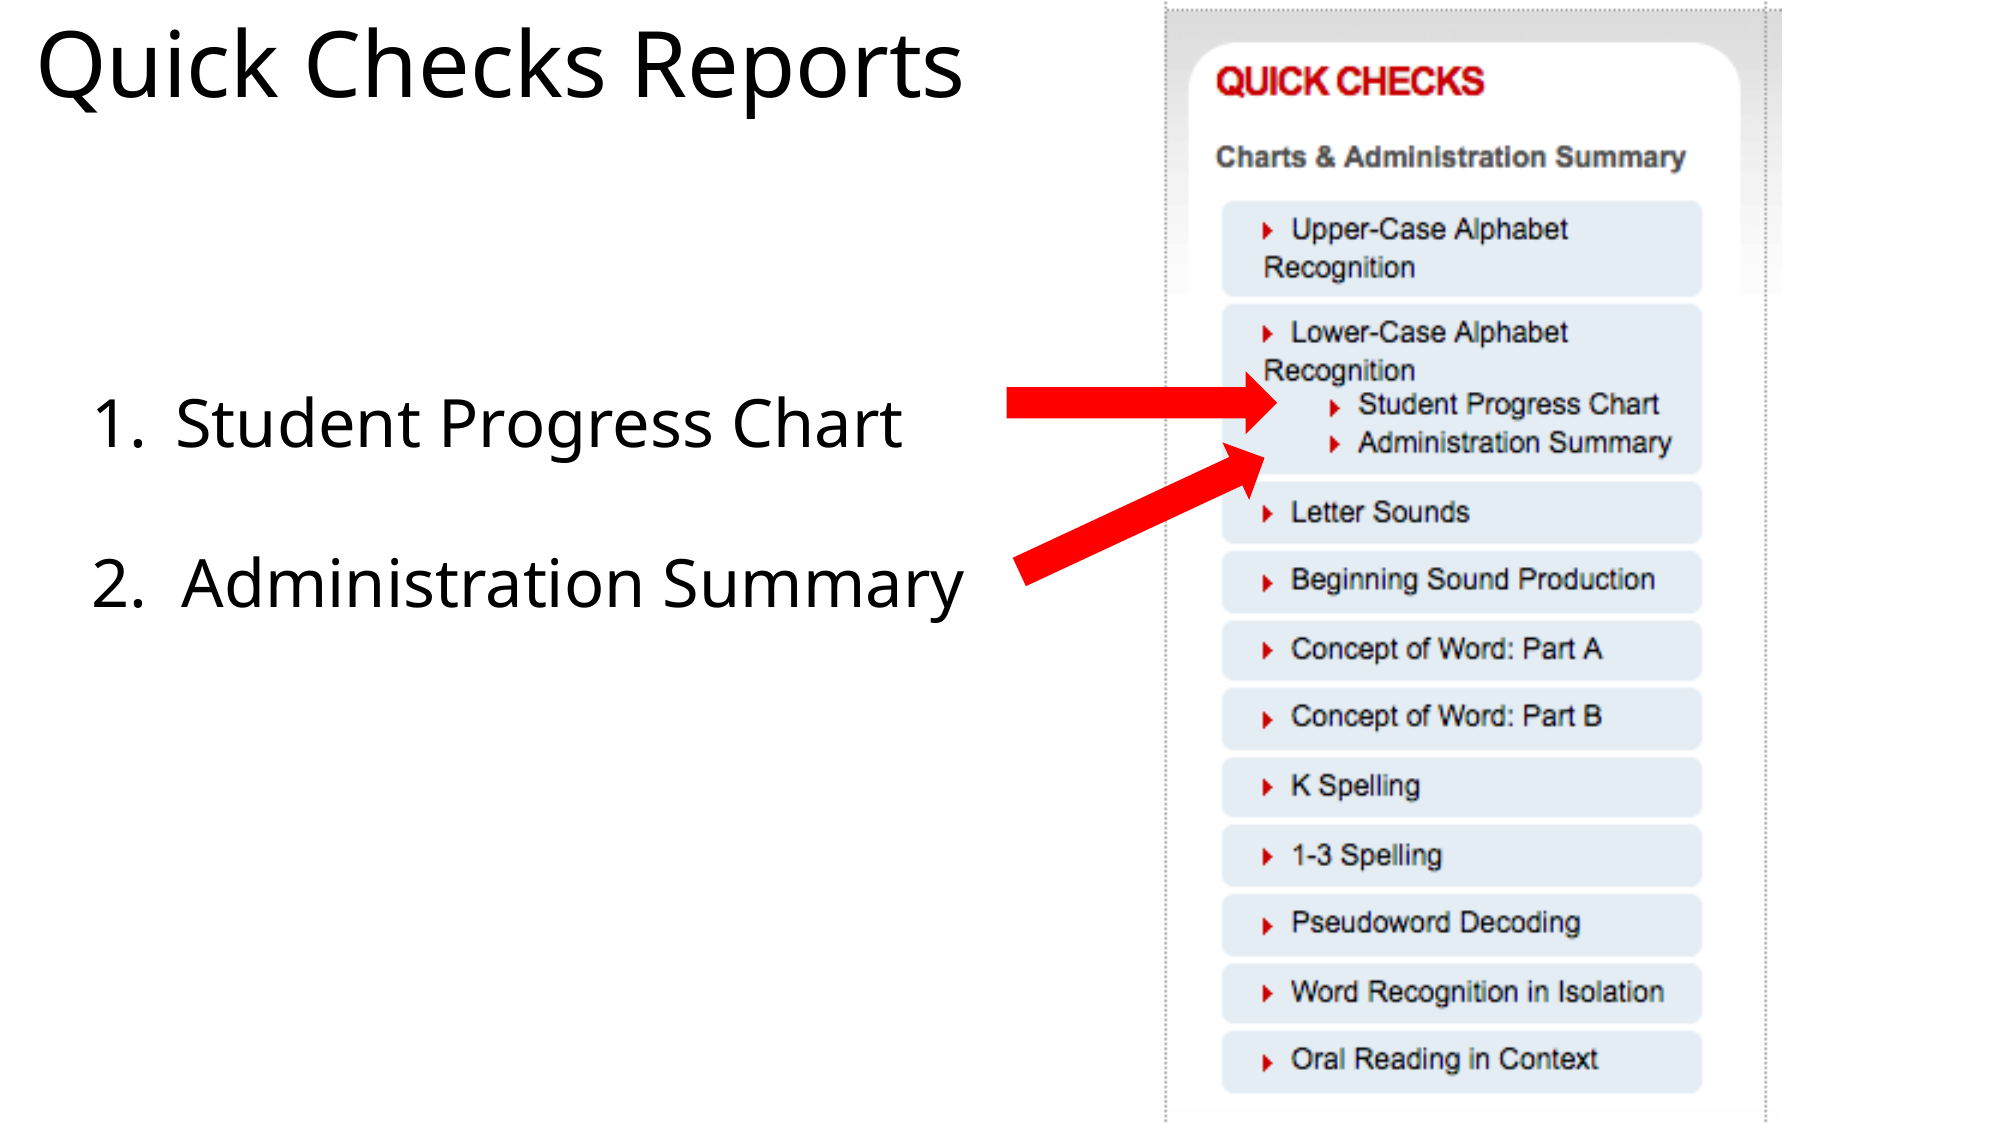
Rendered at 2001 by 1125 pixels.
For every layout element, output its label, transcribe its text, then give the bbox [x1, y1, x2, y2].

picture [1157, 0, 1782, 1125]
text_box [1006, 387, 1157, 419]
title Quick Checks Reports [19, 14, 1041, 232]
text_box [1012, 490, 1157, 587]
text_box Student Progress Chart 2. Administration Summary [76, 373, 981, 629]
